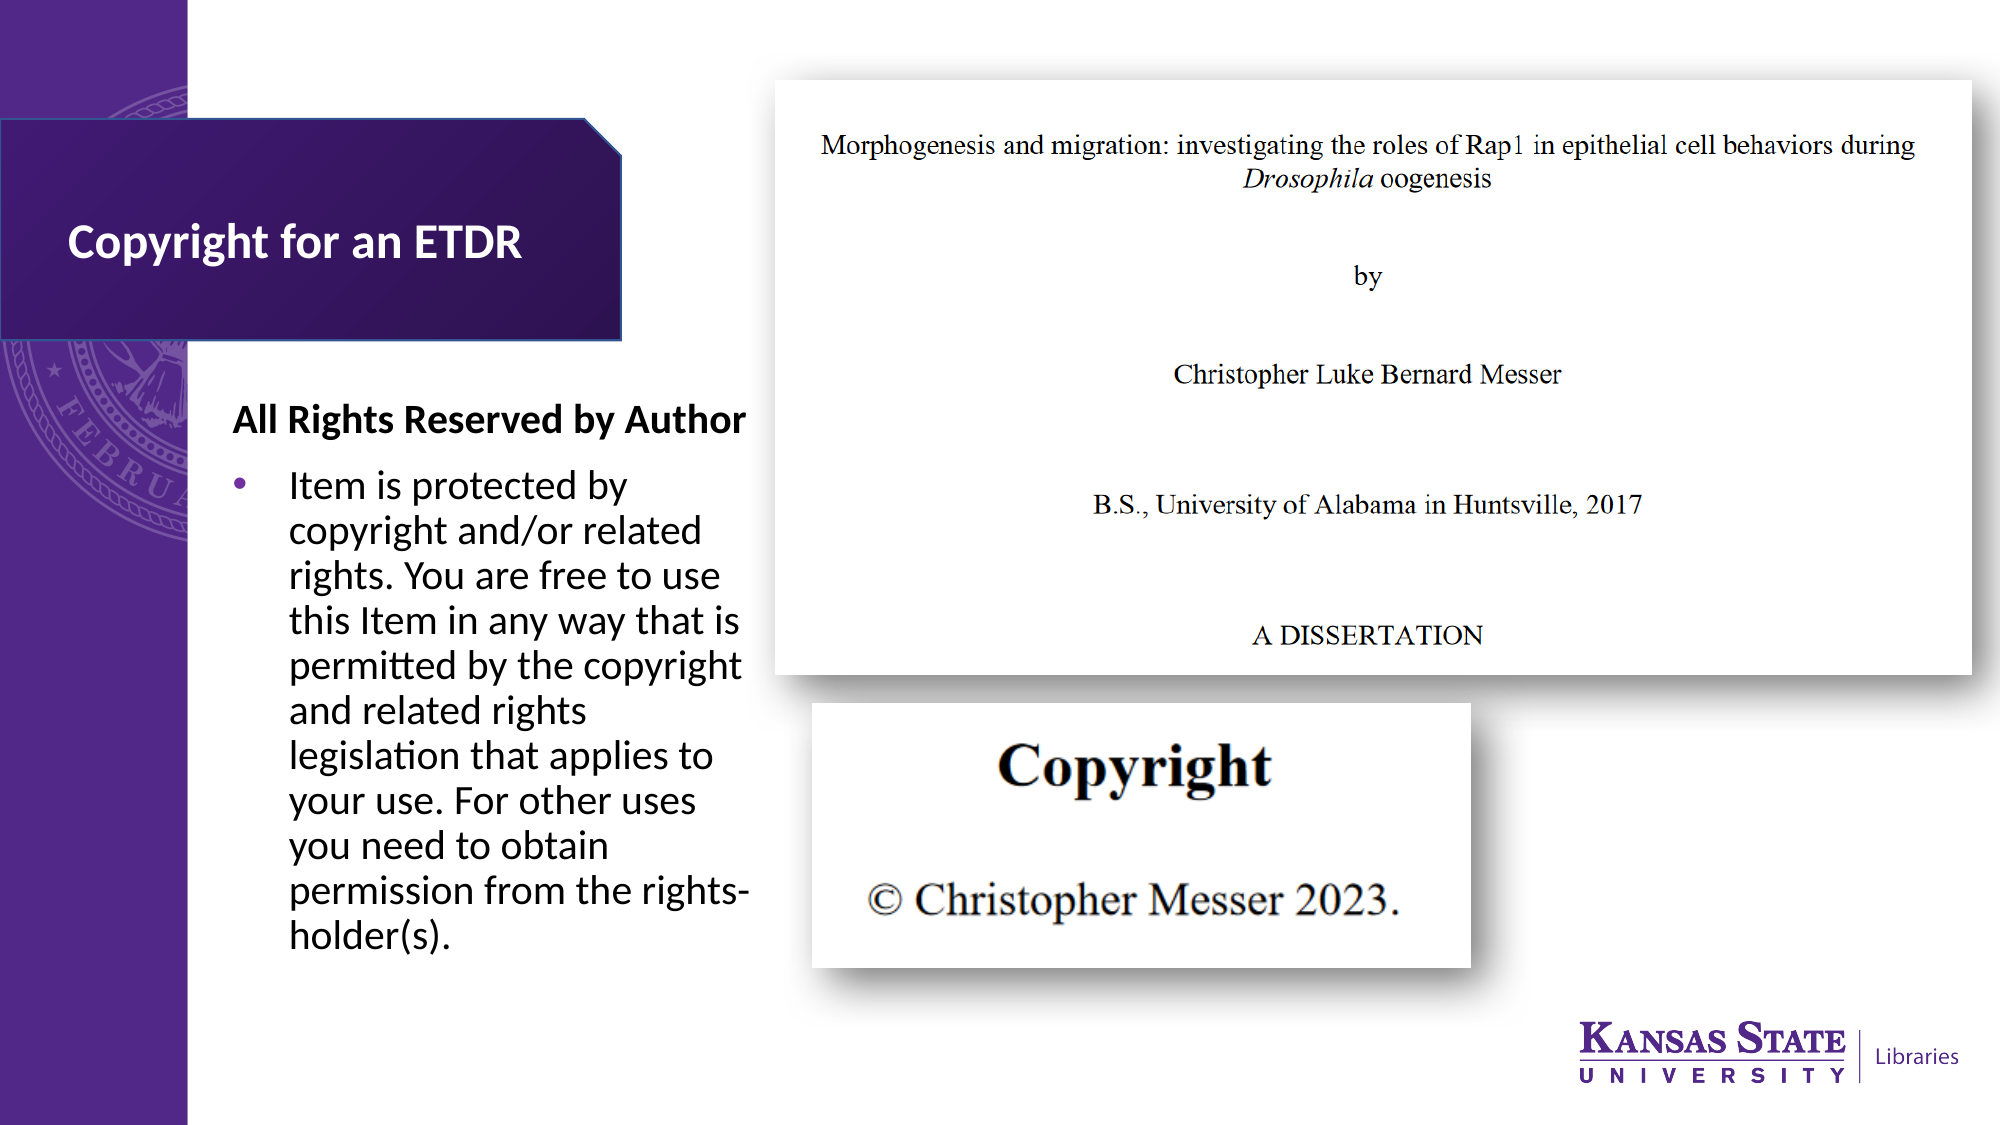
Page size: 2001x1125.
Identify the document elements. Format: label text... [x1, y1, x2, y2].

picture [0, 0, 2001, 1125]
text_box Copyright for an ETDR [0, 117, 622, 342]
text_box All Rights Reserved by Author Item is protected by copyright and/or related rights. You are free to use this Item in any way that is permitted by the copyright and related rights legislation that applies to your use. For other uses you need to obtain permission from the rights-holder(s). [217, 390, 776, 966]
